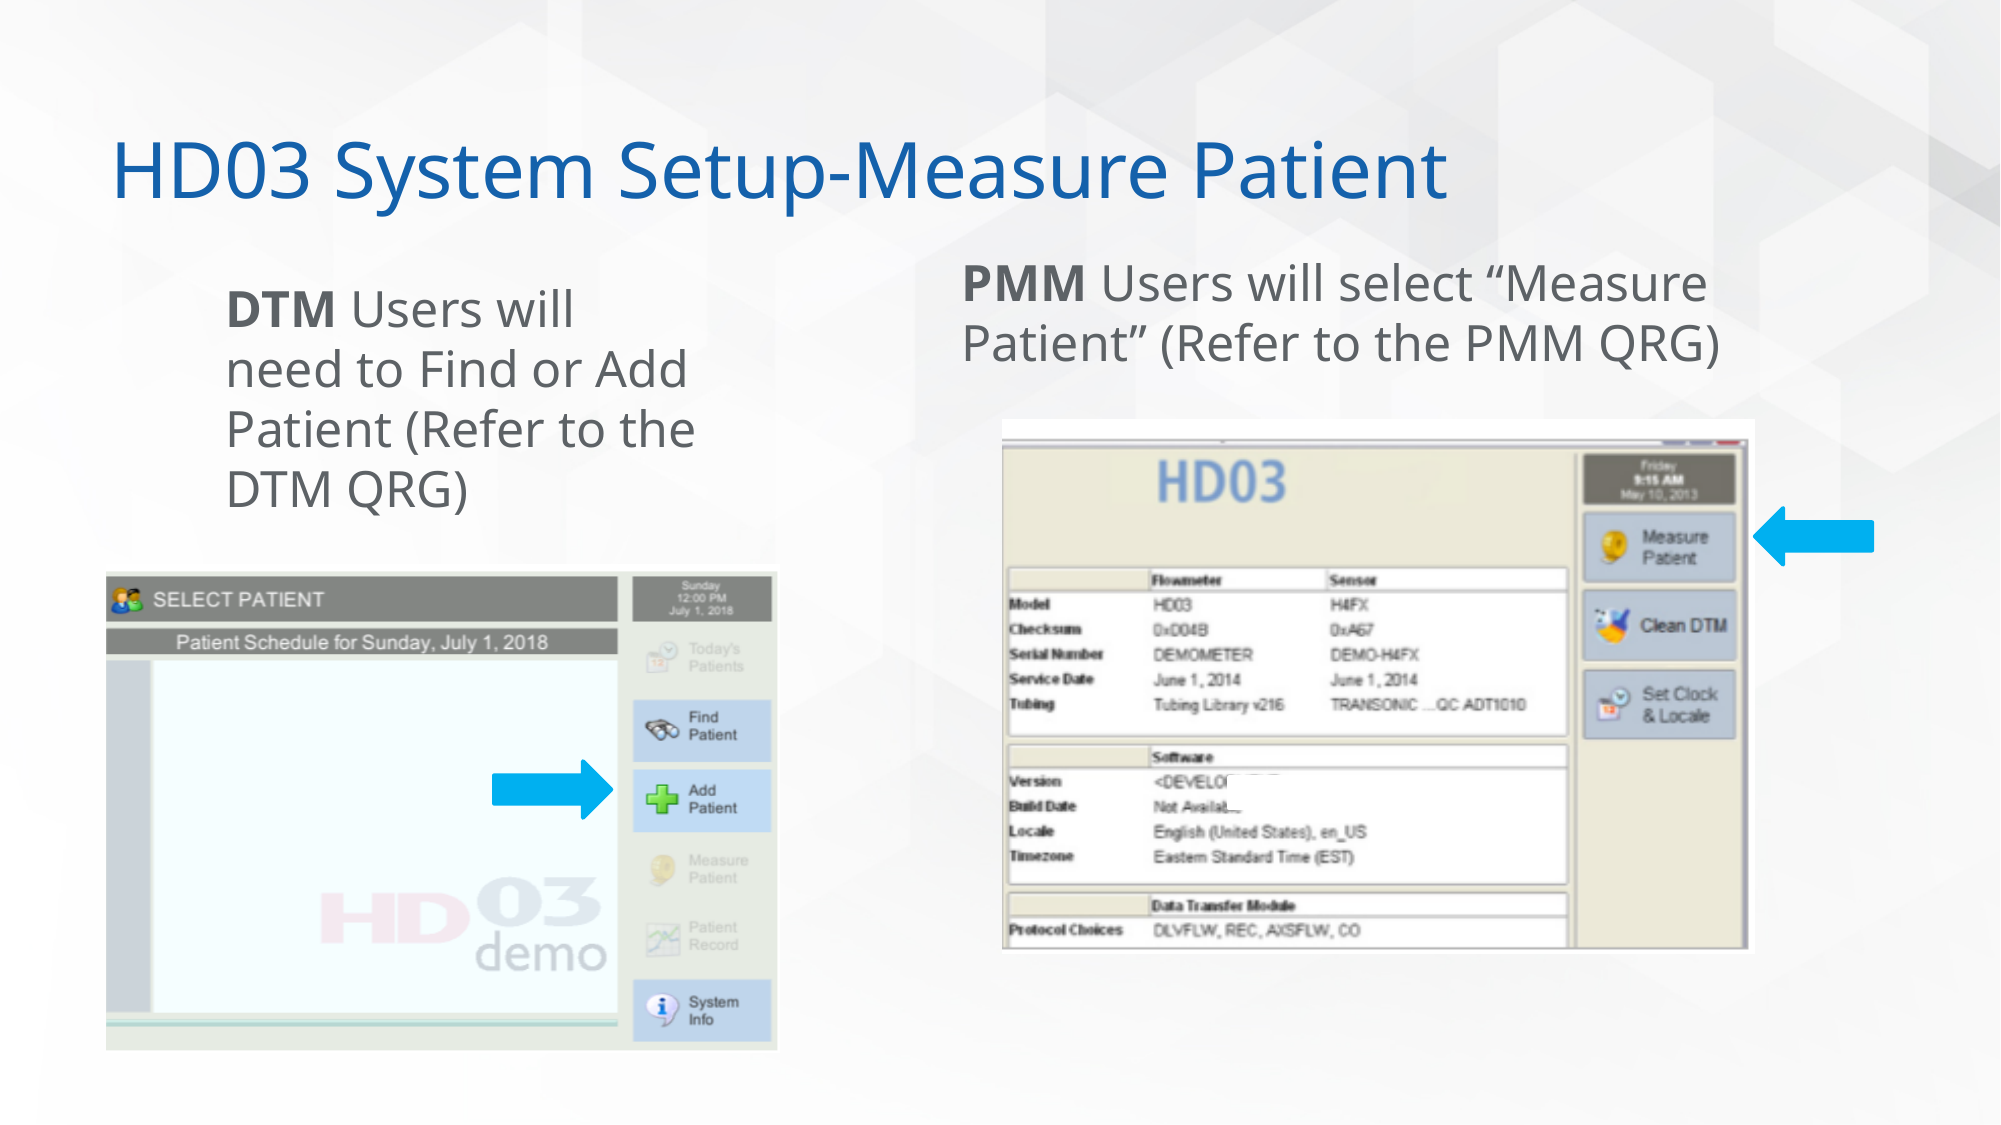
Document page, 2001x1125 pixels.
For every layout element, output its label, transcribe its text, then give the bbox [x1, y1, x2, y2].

text_box DTM Users will need to Find or Add Patient (Refer to the DTM QRG) [211, 269, 715, 525]
text_box PMM Users will select “Measure Patient” (Refer to the PMM QRG) [946, 244, 1811, 380]
picture [0, 0, 2001, 1125]
title HD03 System Setup-Measure Patient [94, 112, 1794, 223]
text_box [1760, 506, 1875, 567]
